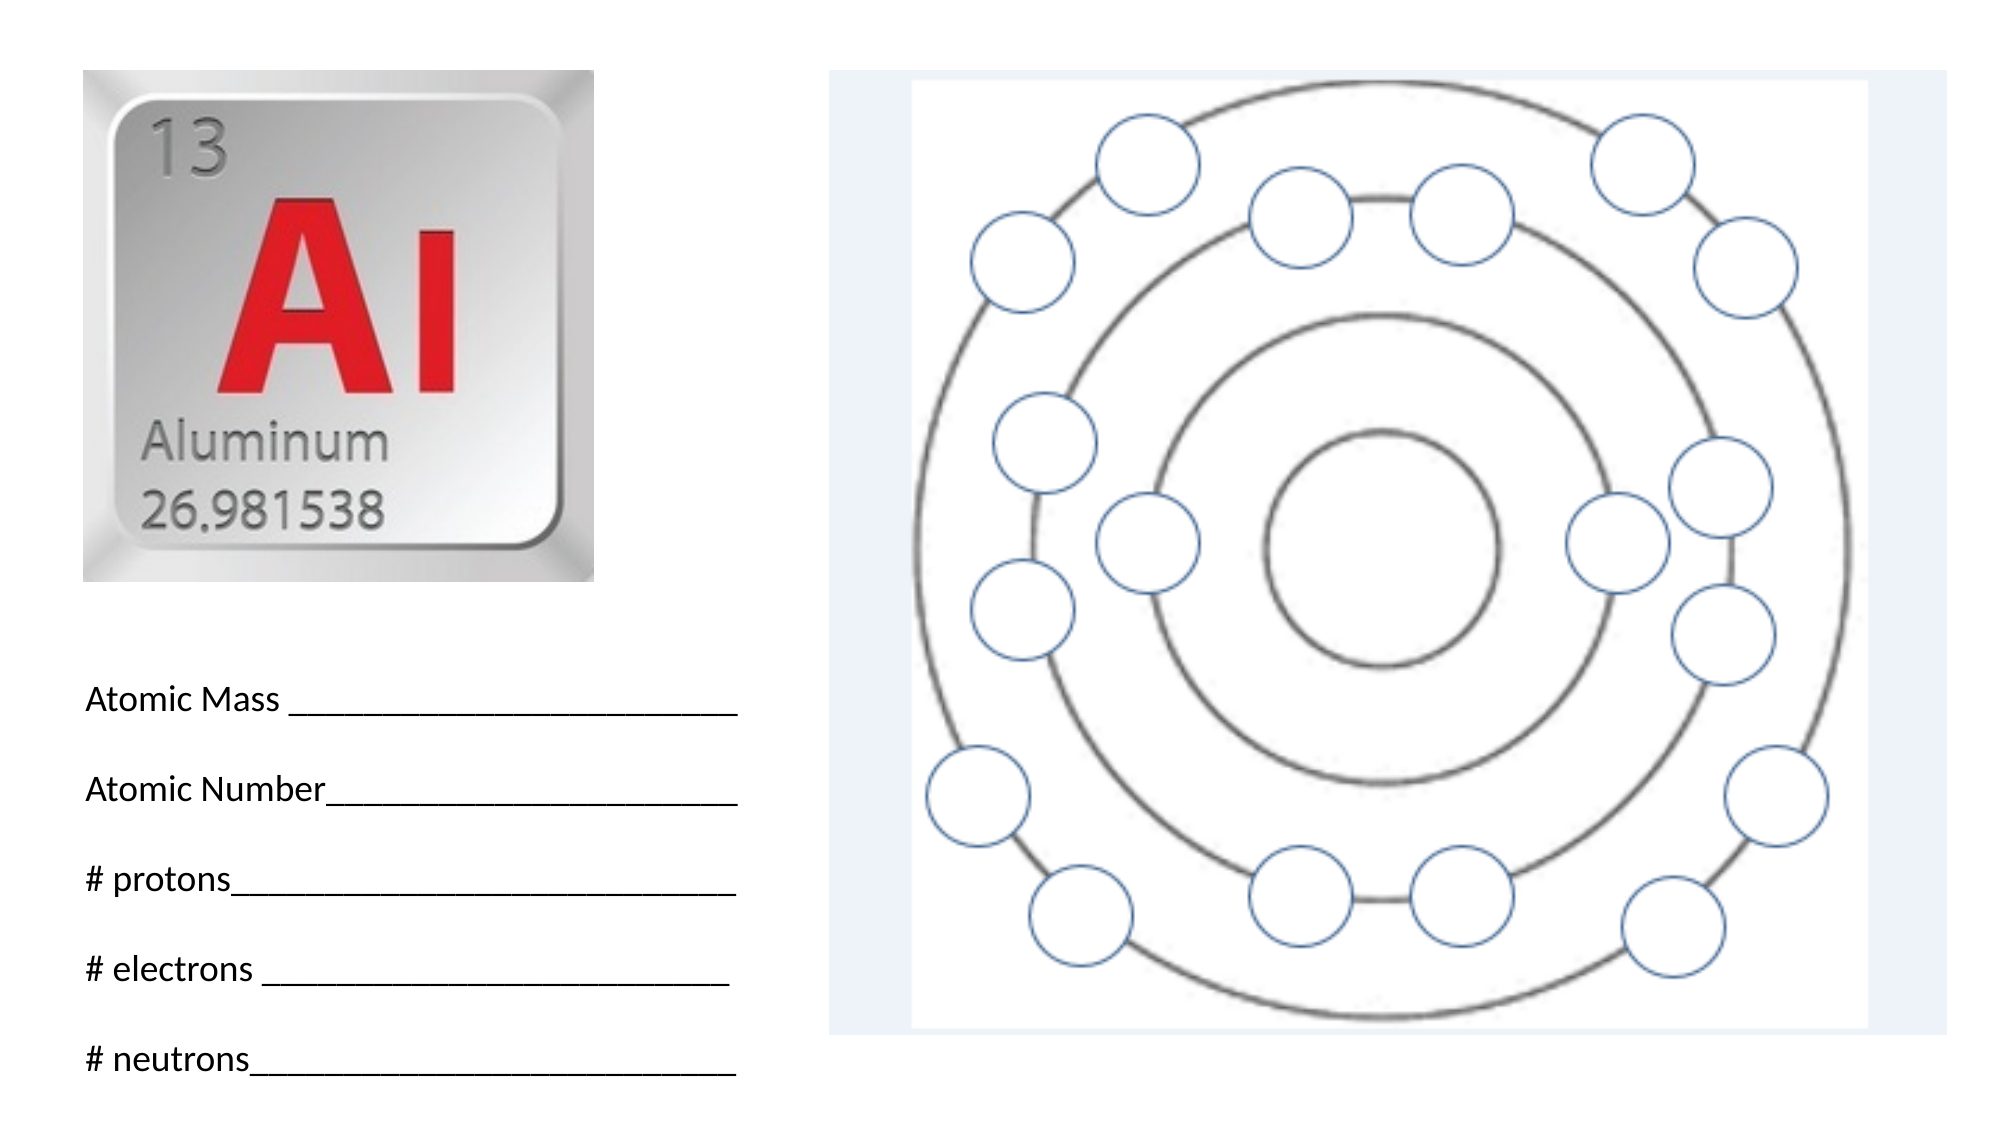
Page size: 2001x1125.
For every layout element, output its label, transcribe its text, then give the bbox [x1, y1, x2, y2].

picture [82, 70, 594, 582]
text_box Atomic Mass ________________________ Atomic Number______________________ # protons___________________________ # electrons _________________________ # neutrons__________________________ [70, 666, 768, 1087]
picture [829, 70, 1947, 1035]
